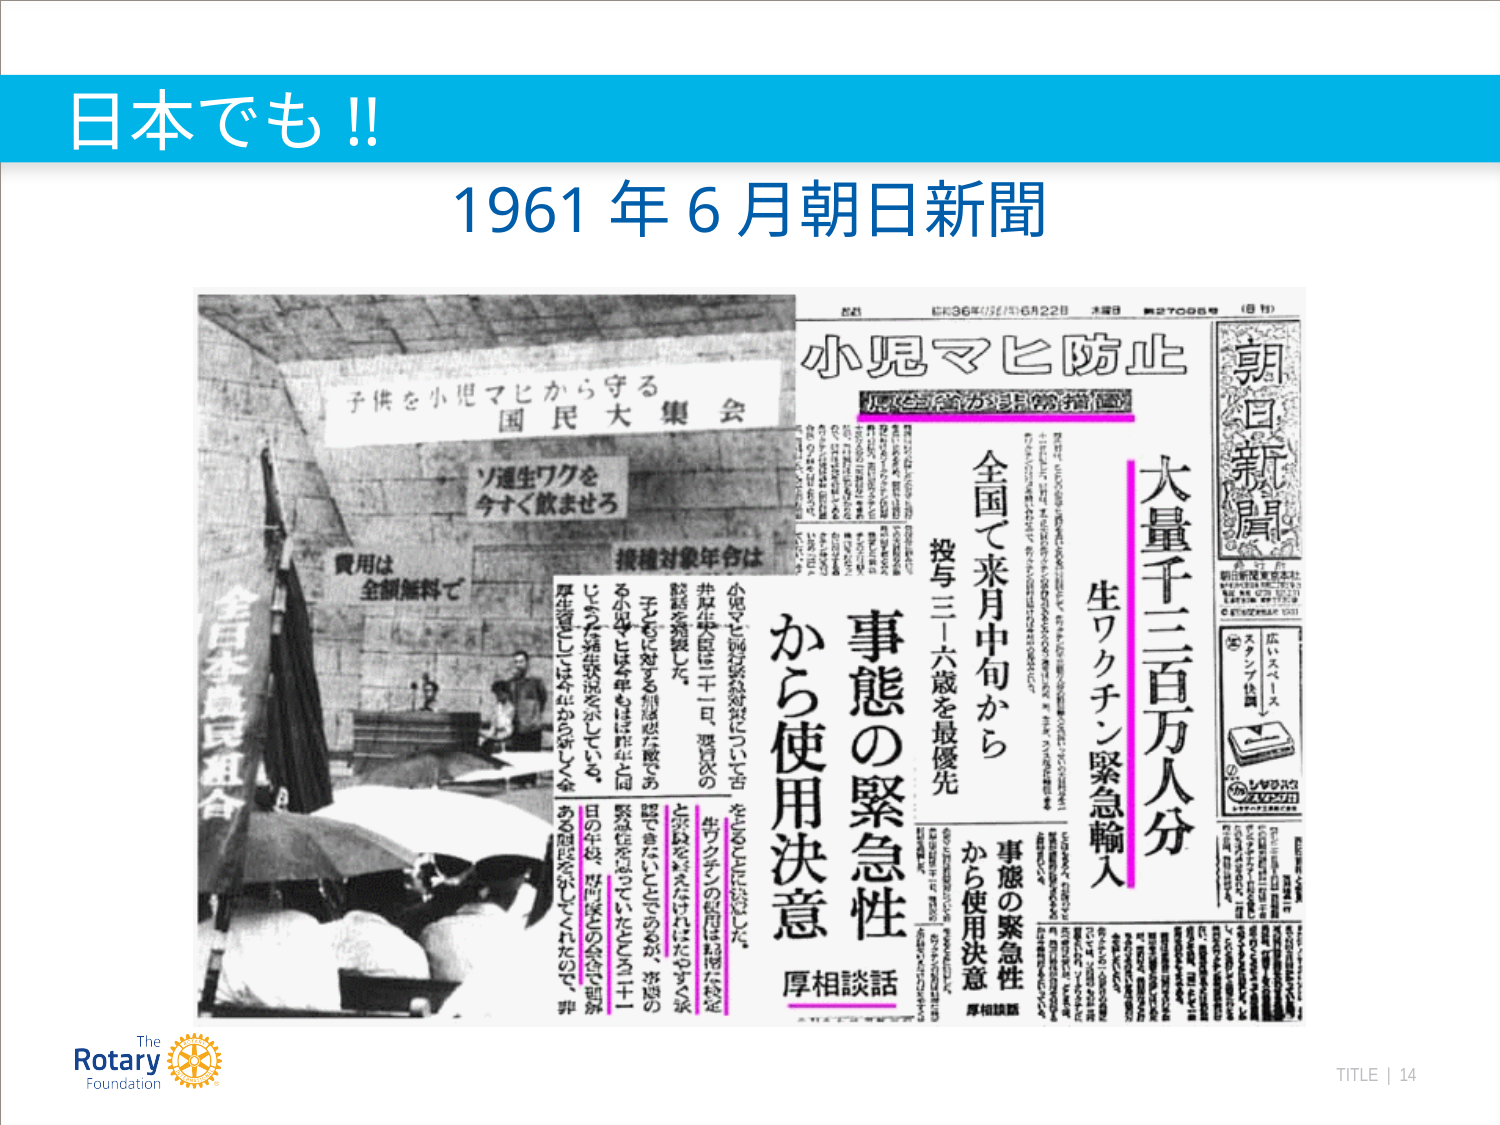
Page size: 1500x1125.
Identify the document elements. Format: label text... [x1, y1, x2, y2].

list 1961年6月朝日新聞 [228, 162, 1272, 285]
title 日本でも!! [62, 75, 1500, 163]
picture [75, 1033, 222, 1089]
picture [193, 287, 1307, 1027]
